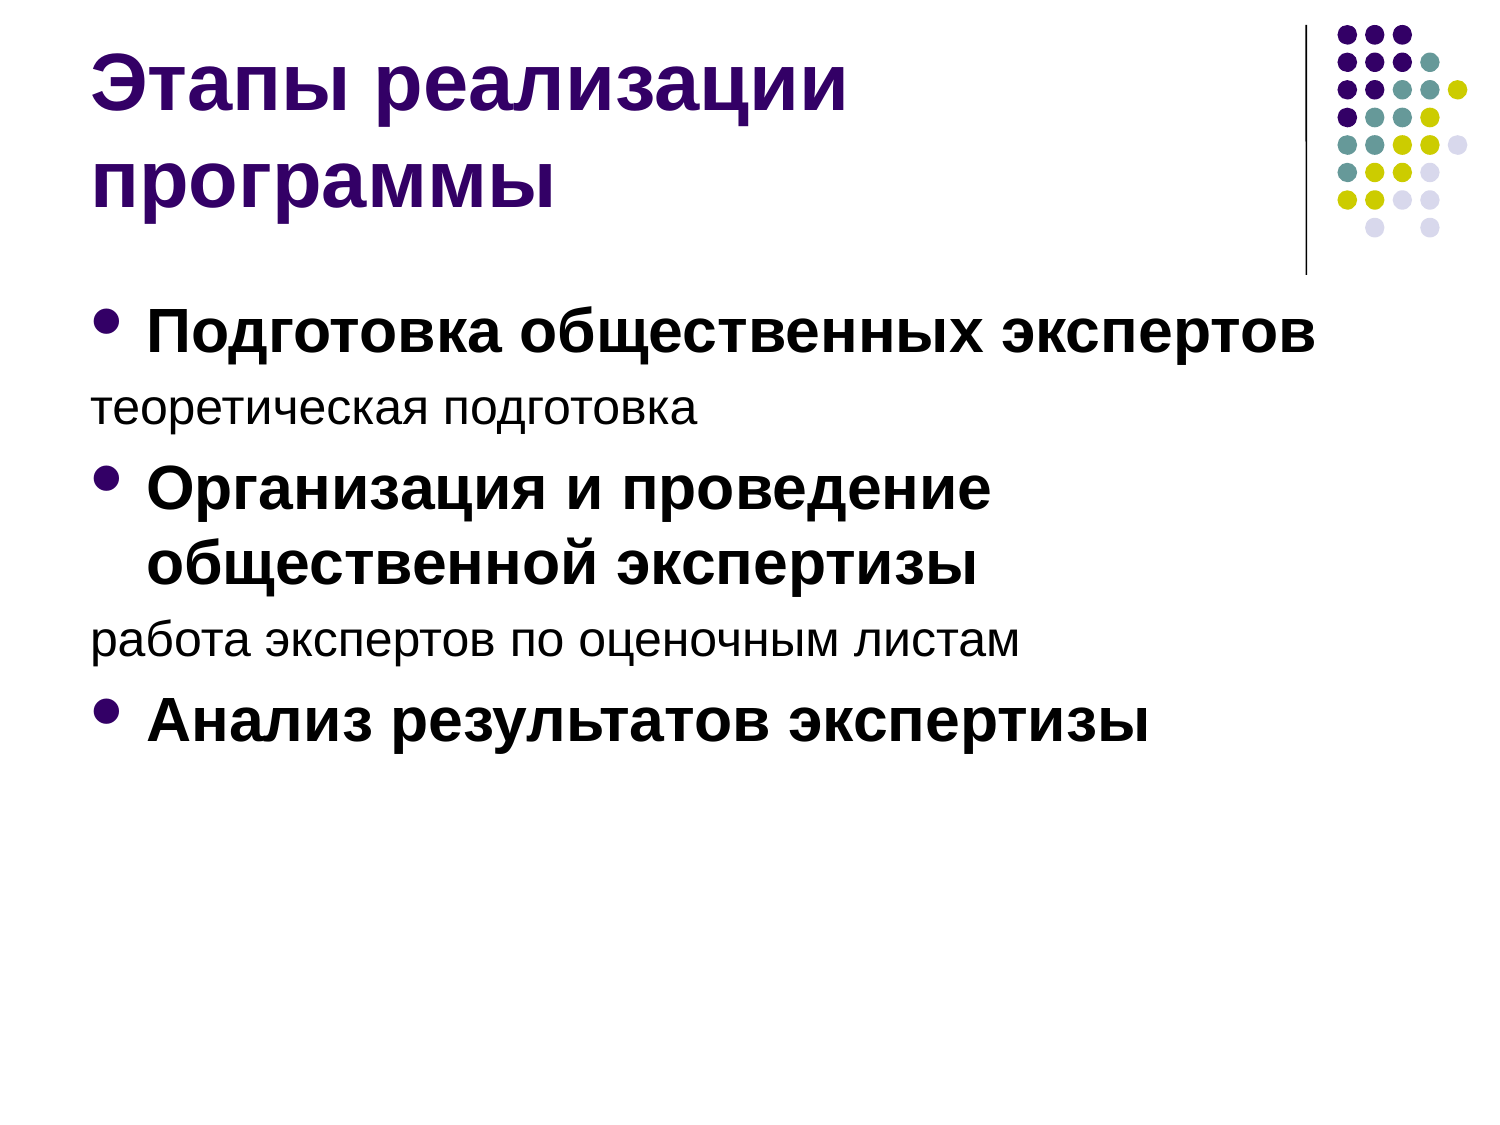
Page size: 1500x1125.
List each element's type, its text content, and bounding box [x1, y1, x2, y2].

title Этапы реализации программы [75, 20, 1313, 233]
list Подготовка общественных экспертов теоретическая подготовка Организация и проведение общественной экспертизы работа экспертов по оценочным листам Анализ результатов экспертизы [75, 282, 1425, 1006]
